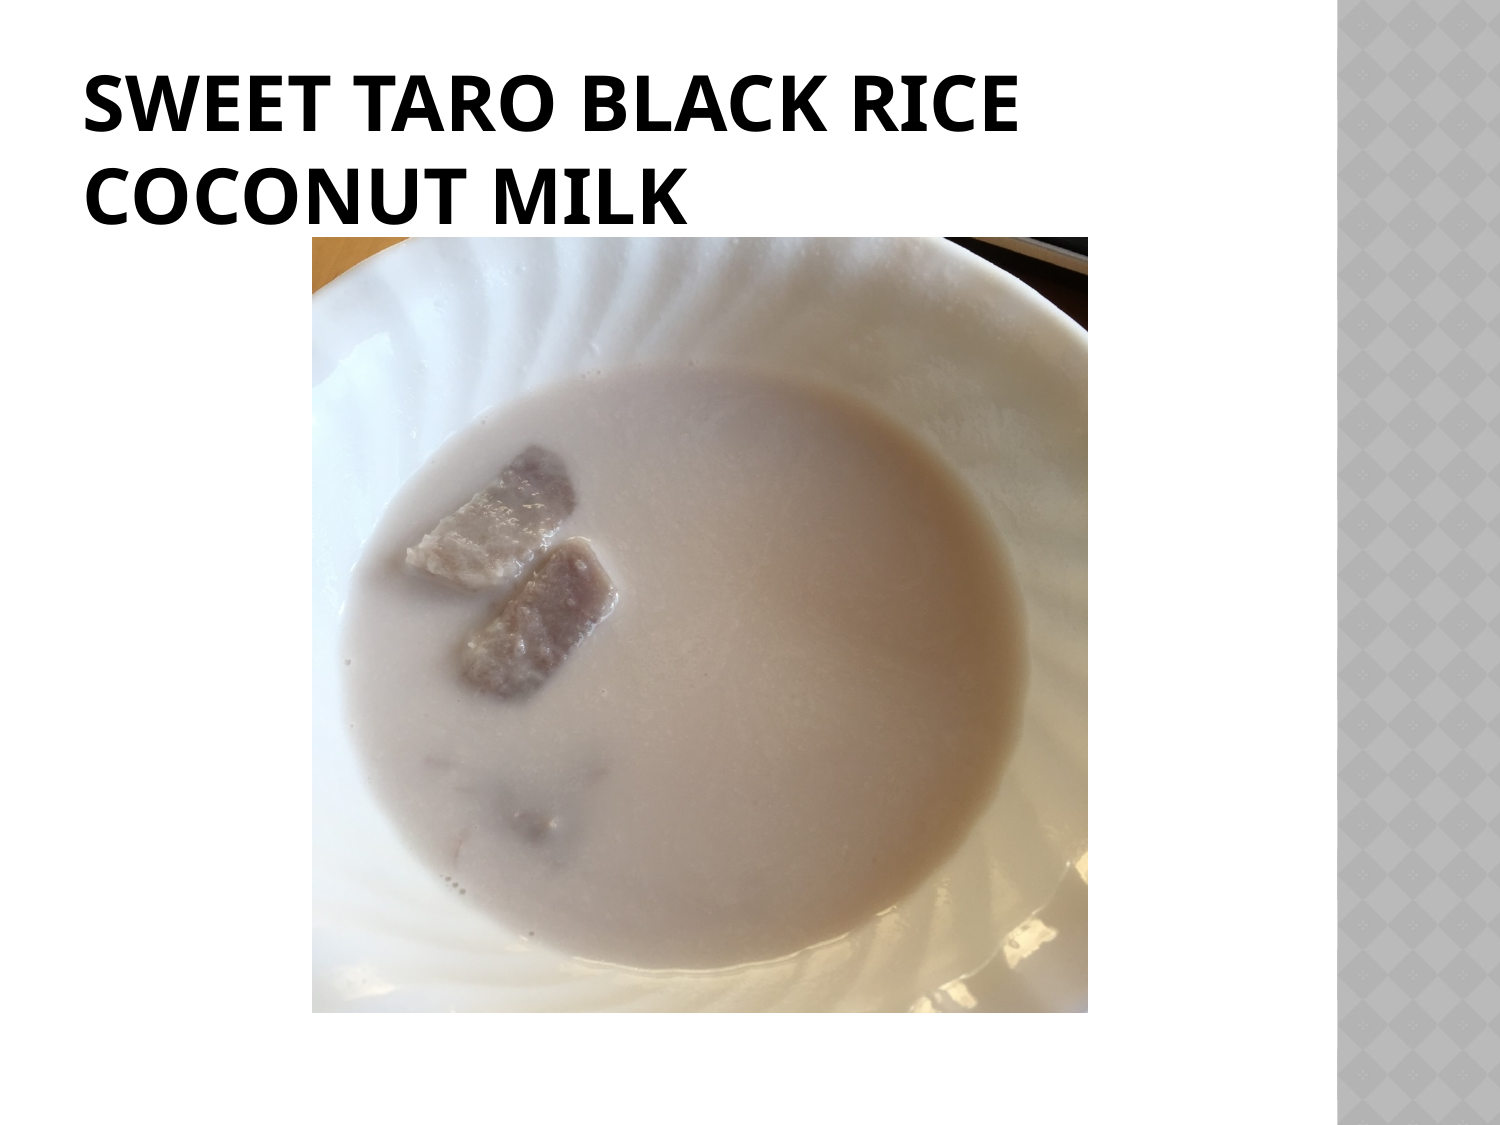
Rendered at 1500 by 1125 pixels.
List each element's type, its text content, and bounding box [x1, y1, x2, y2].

title sweet Taro black rice coconut milk [75, 52, 1263, 240]
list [312, 237, 1088, 1013]
